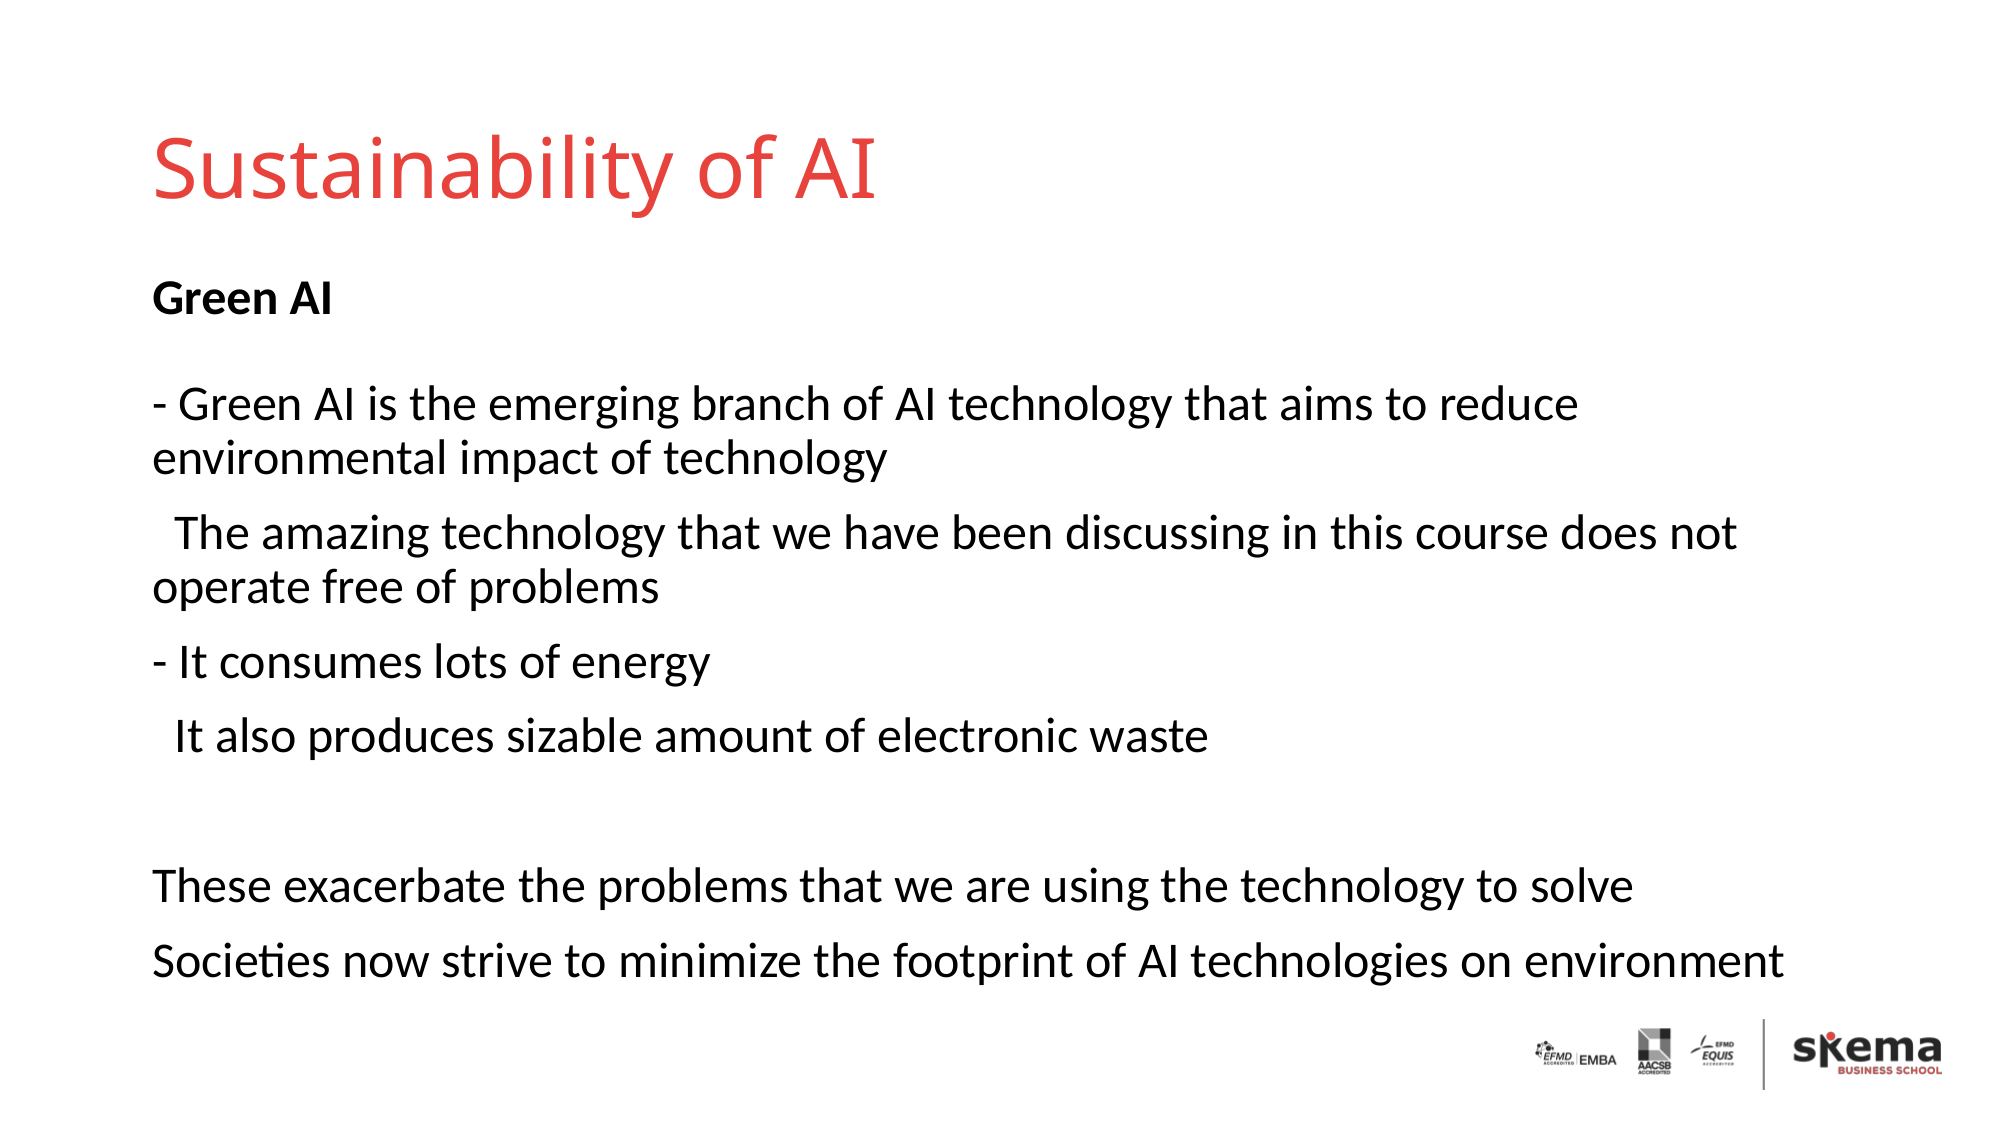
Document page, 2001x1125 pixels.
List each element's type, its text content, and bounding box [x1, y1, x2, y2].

list - Green AI is the emerging branch of AI technology that aims to reduce environmental impact of technology The amazing technology that we have been discussing in this course does not operate free of problems - It consumes lots of energy It also produces sizable amount of electronic waste These exacerbate the problems that we are using the technology to solve Societies now strive to minimize the footprint of AI technologies on environment [137, 370, 1854, 954]
picture [1535, 1019, 1942, 1090]
list Green AI [137, 264, 1854, 331]
title Sustainability of AI [137, 110, 1854, 225]
